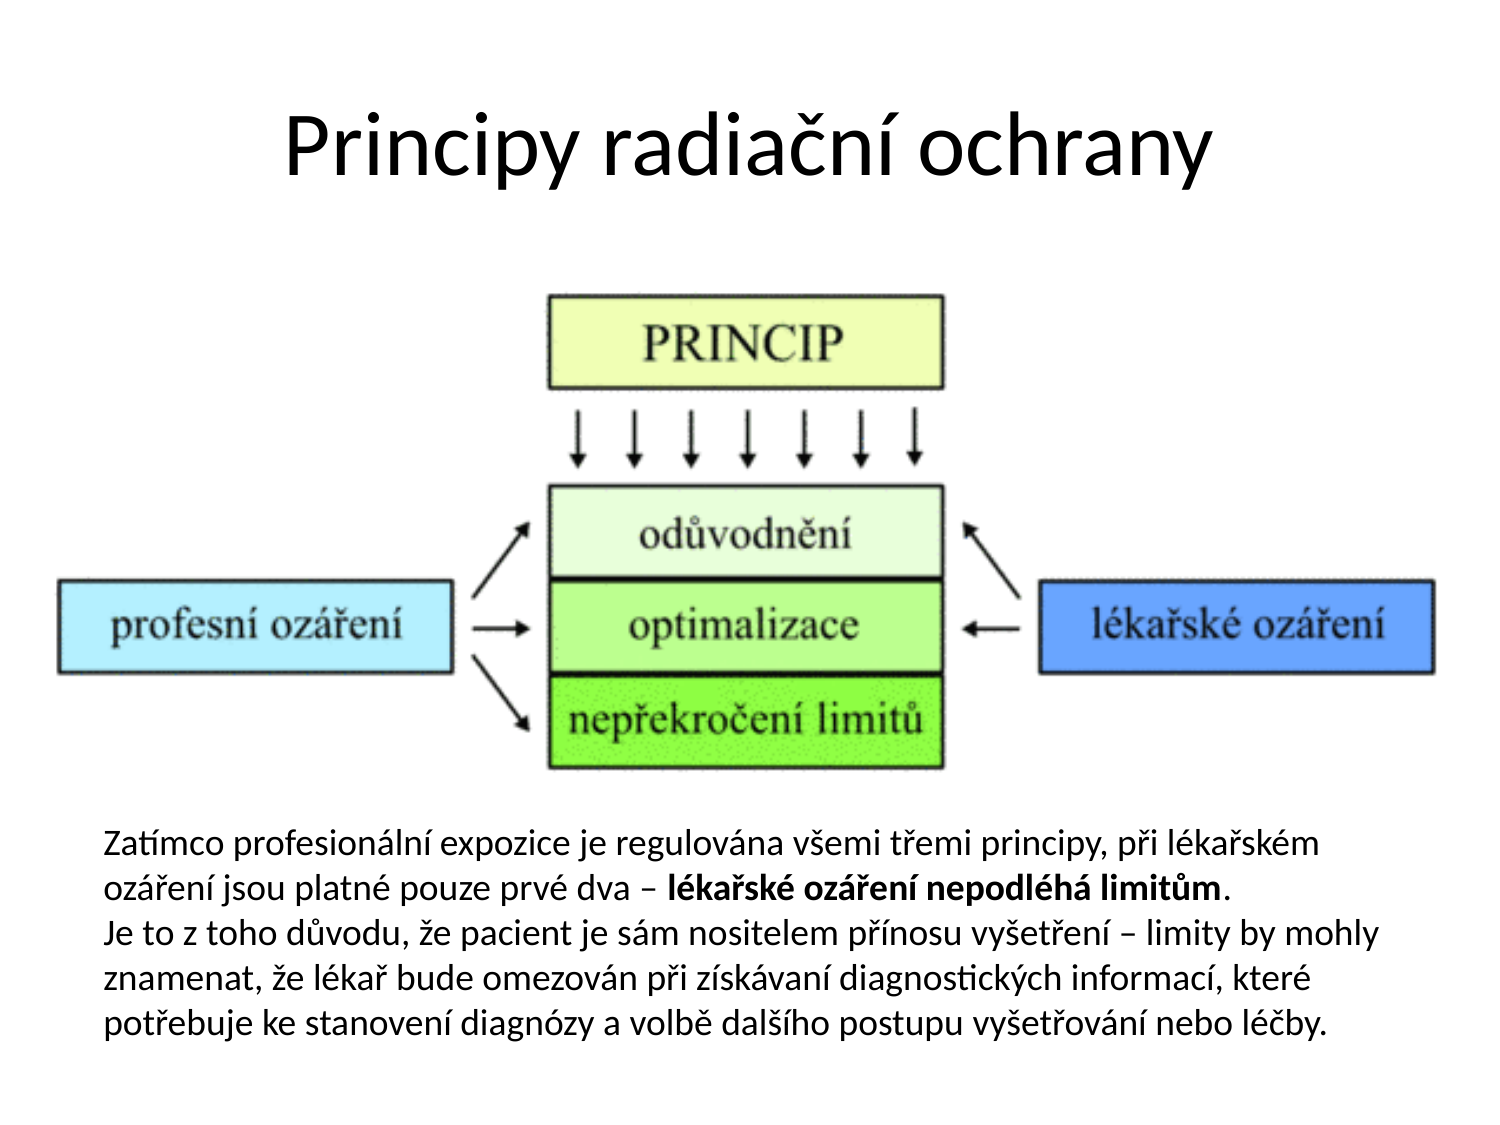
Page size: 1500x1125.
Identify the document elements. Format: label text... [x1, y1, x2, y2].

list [40, 278, 1453, 788]
title Principy radiační ochrany [75, 45, 1425, 233]
text_box Zatímco profesionální expozice je regulována všemi třemi principy, při lékařském ozáření jsou platné pouze prvé dva – lékařské ozáření nepodléhá limitům. Je to z toho důvodu, že pacient je sám nositelem přínosu vyšetření – limity by mohly znamenat, že lékař bude omezován při získávaní diagnostických informací, které potřebuje ke stanovení diagnózy a volbě dalšího postupu vyšetřování nebo léčby. [88, 810, 1447, 1096]
